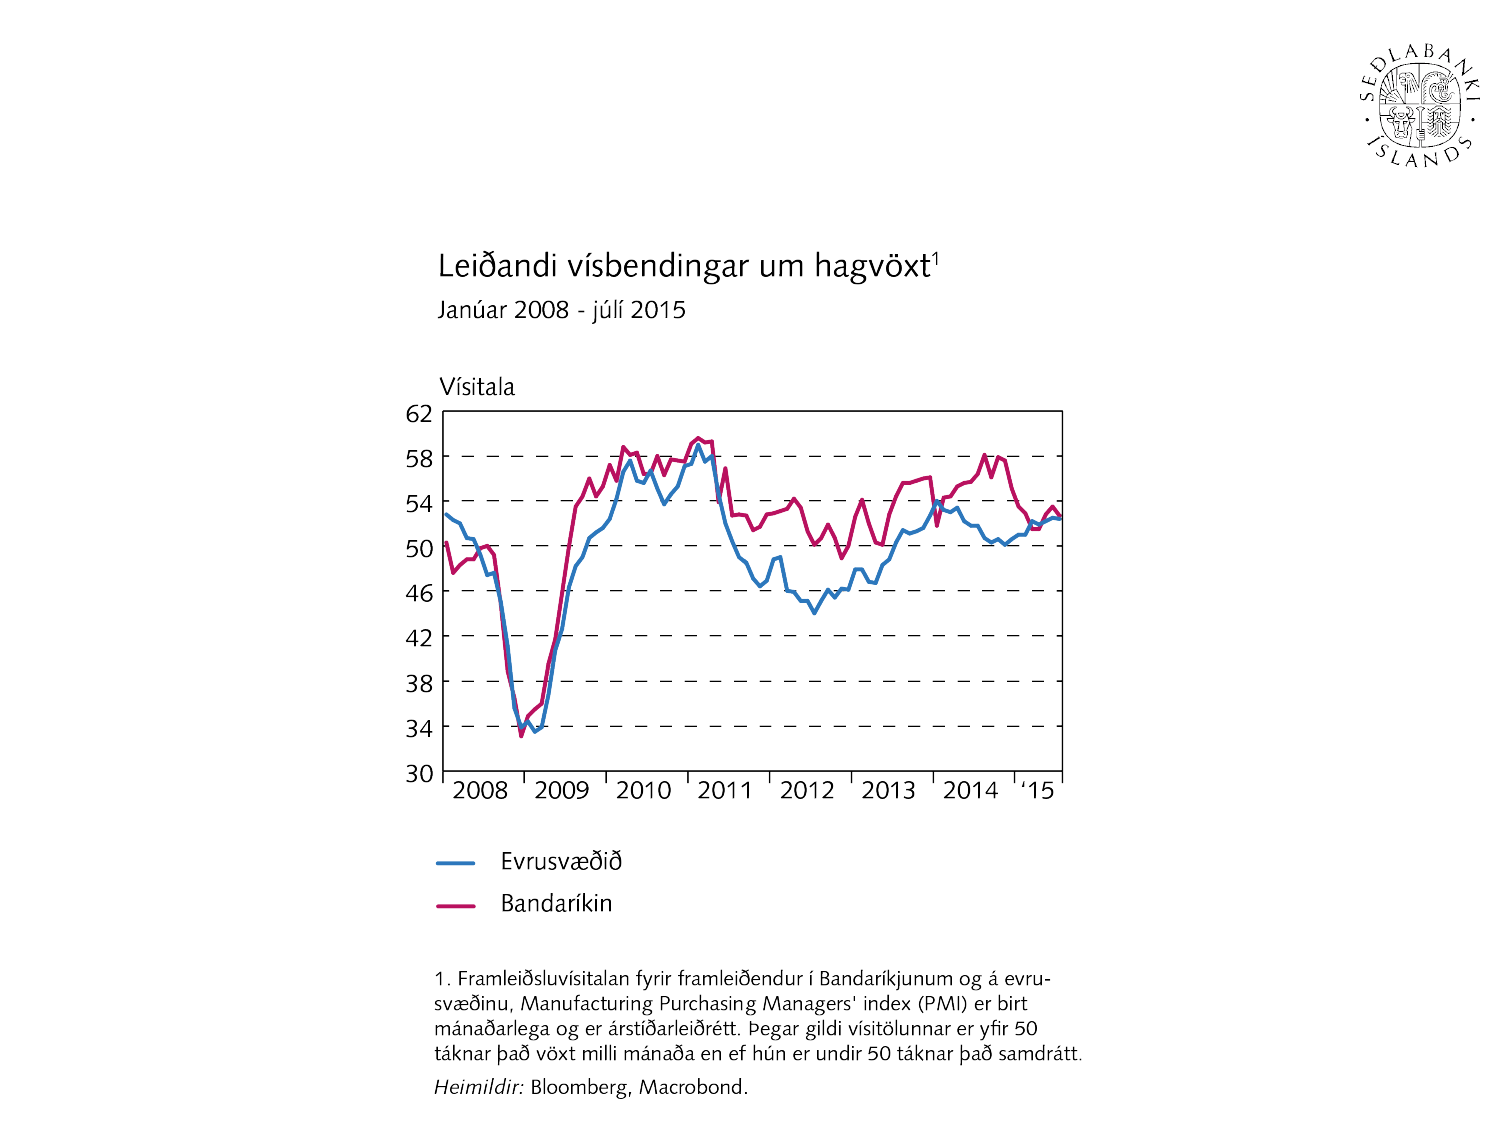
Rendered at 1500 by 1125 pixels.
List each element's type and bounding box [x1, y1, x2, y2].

list [405, 237, 1083, 1099]
picture [1357, 42, 1482, 173]
